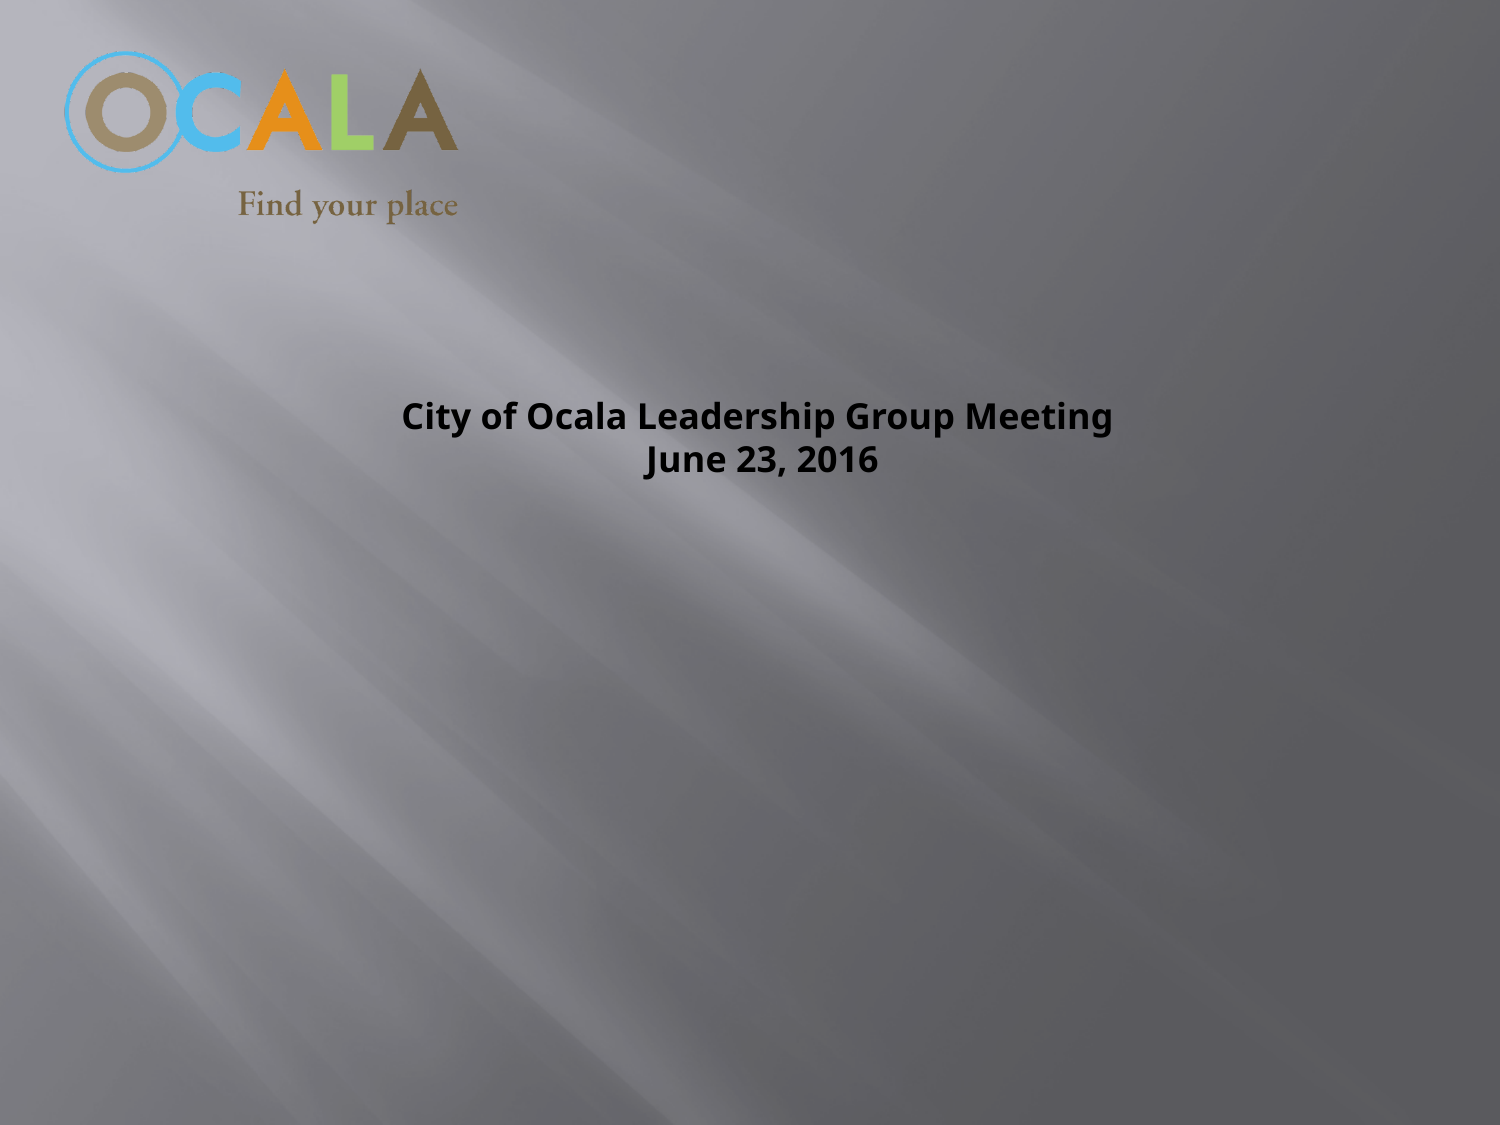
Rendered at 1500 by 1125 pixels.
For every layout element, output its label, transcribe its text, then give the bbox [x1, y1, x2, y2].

title City of Ocala Leadership Group Meeting June 23, 2016 [87, 299, 1438, 488]
picture [62, 49, 461, 226]
